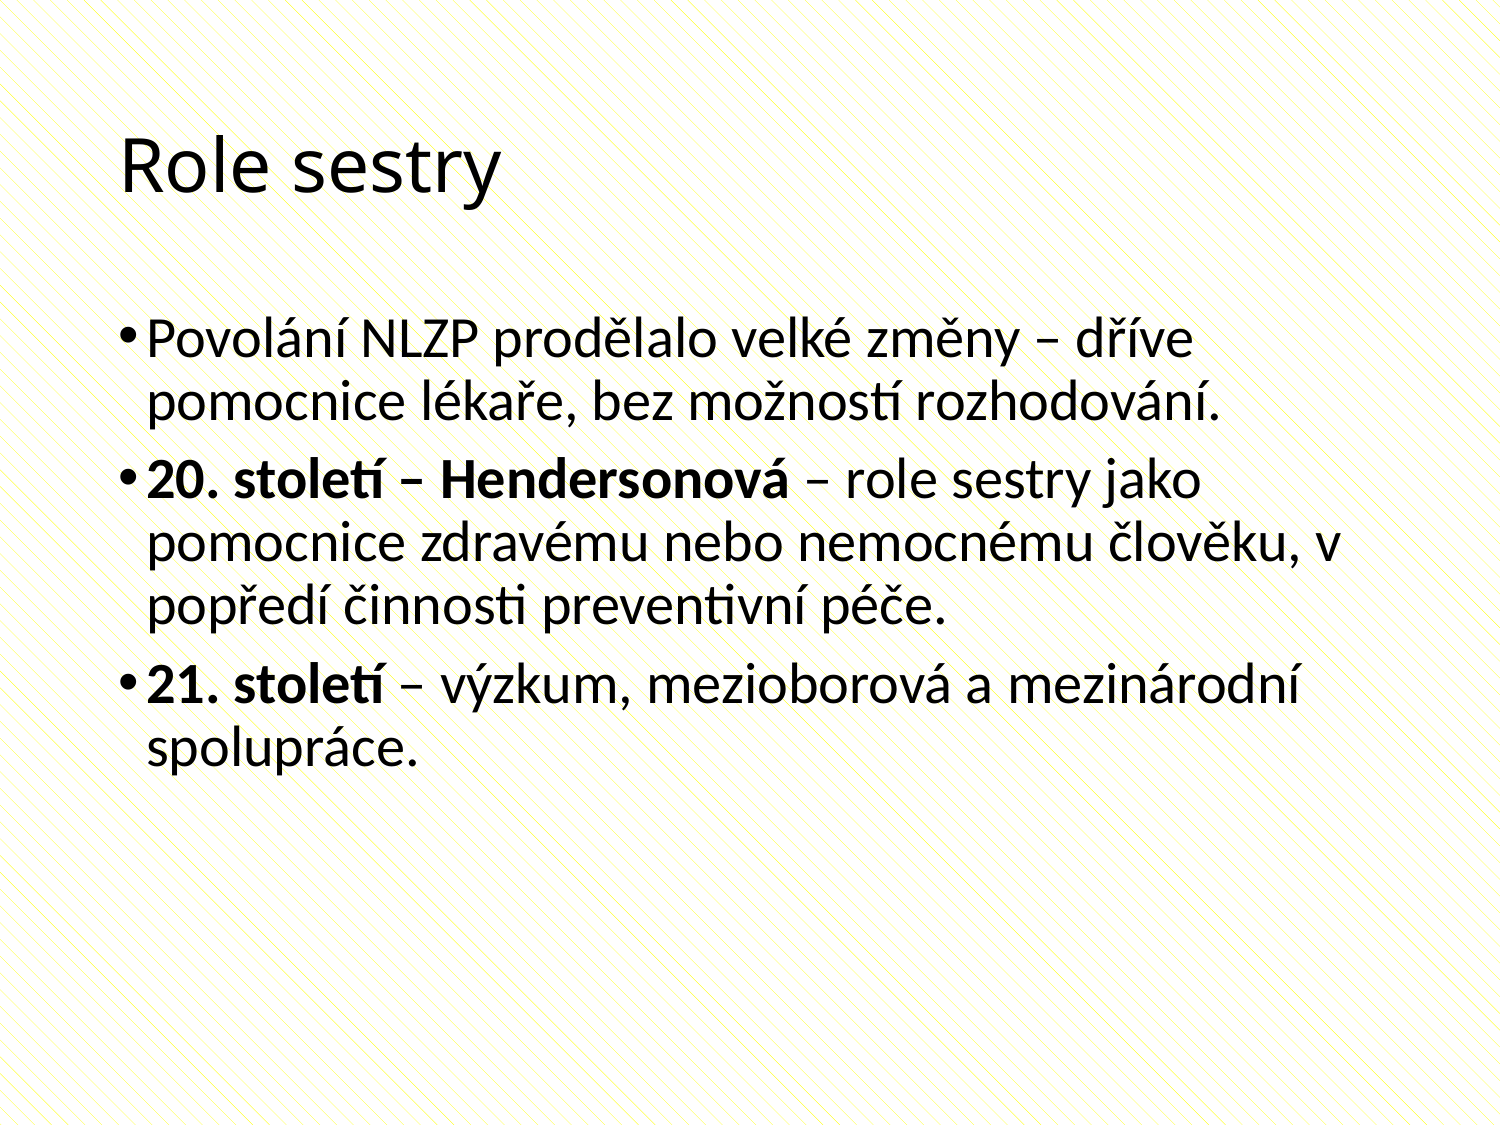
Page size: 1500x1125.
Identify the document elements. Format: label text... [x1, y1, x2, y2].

title Role sestry [103, 59, 1397, 278]
list Povolání NLZP prodělalo velké změny – dříve pomocnice lékaře, bez možností rozhodování. 20. století – Hendersonová – role sestry jako pomocnice zdravému nebo nemocnému člověku, v popředí činnosti preventivní péče. 21. století – výzkum, mezioborová a mezinárodní spolupráce. [103, 299, 1397, 1014]
